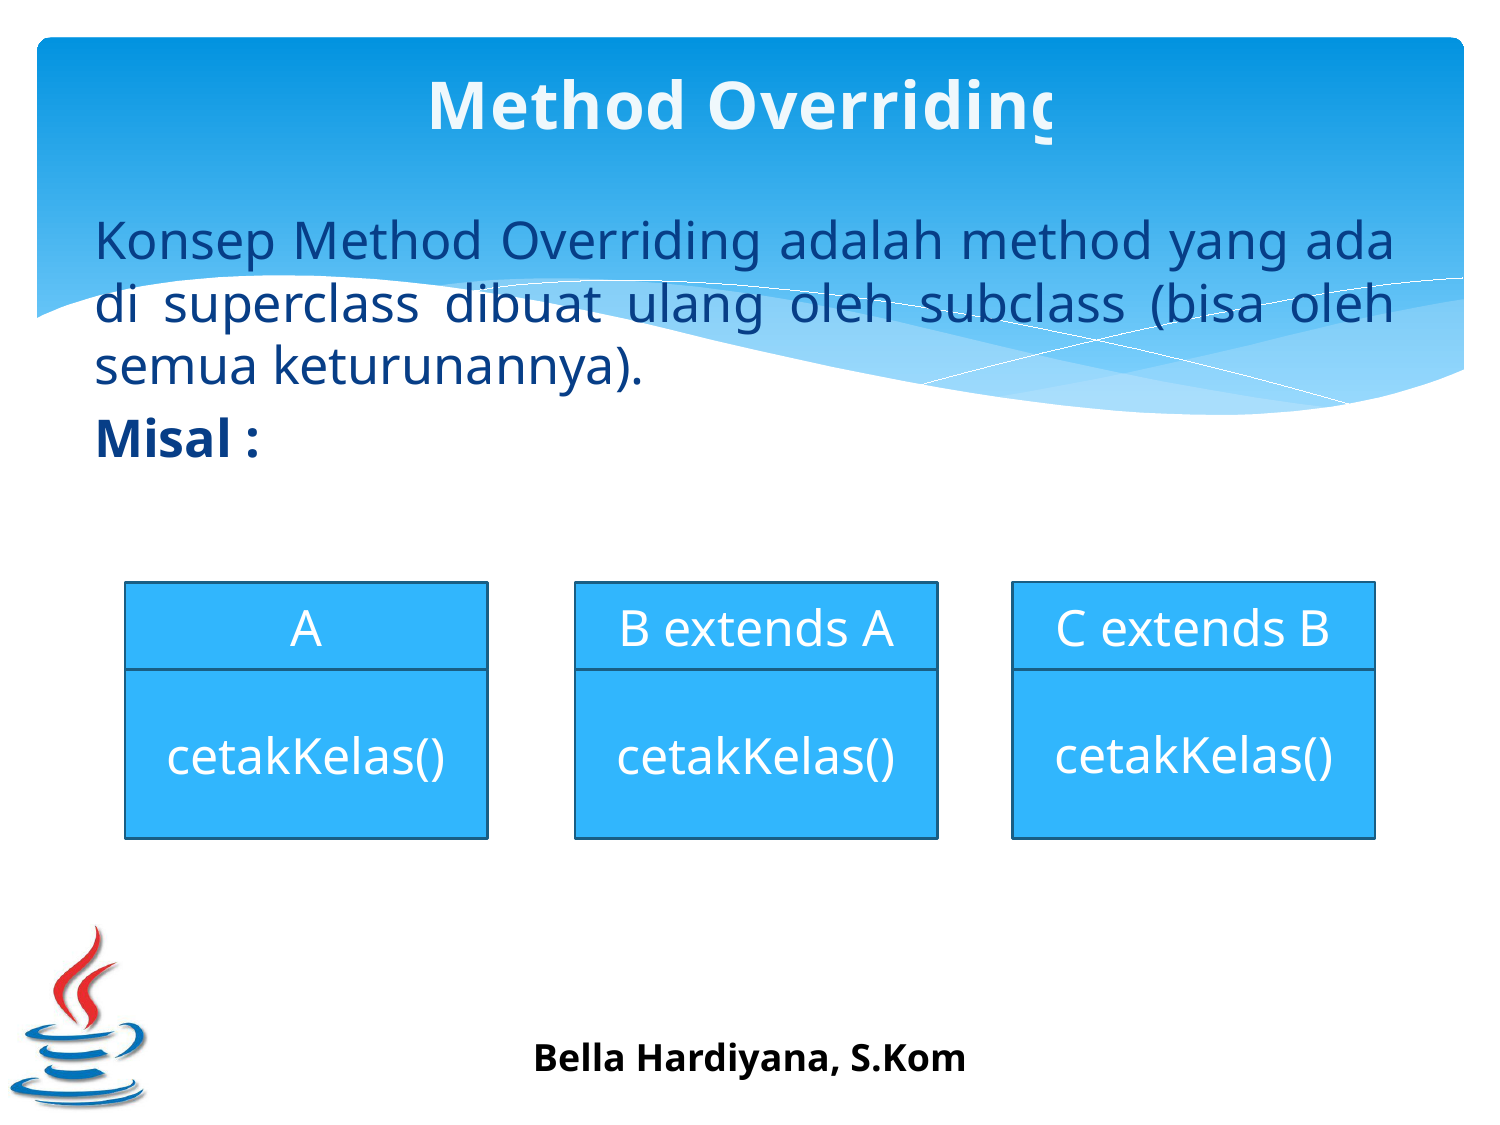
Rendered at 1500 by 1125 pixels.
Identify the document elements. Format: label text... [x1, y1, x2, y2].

picture [8, 924, 151, 1113]
text_box cetakKelas() [574, 669, 939, 840]
text_box C extends B [1011, 581, 1376, 668]
title Method Overriding [75, 55, 1425, 150]
text_box B extends A [574, 581, 939, 669]
text_box cetakKelas() [1011, 668, 1376, 840]
text_box A [124, 581, 489, 669]
list Konsep Method Overriding adalah method yang ada di superclass dibuat ulang oleh subclass (bisa oleh semua keturunannya). Misal : [79, 200, 1413, 563]
text_box cetakKelas() [124, 669, 489, 840]
